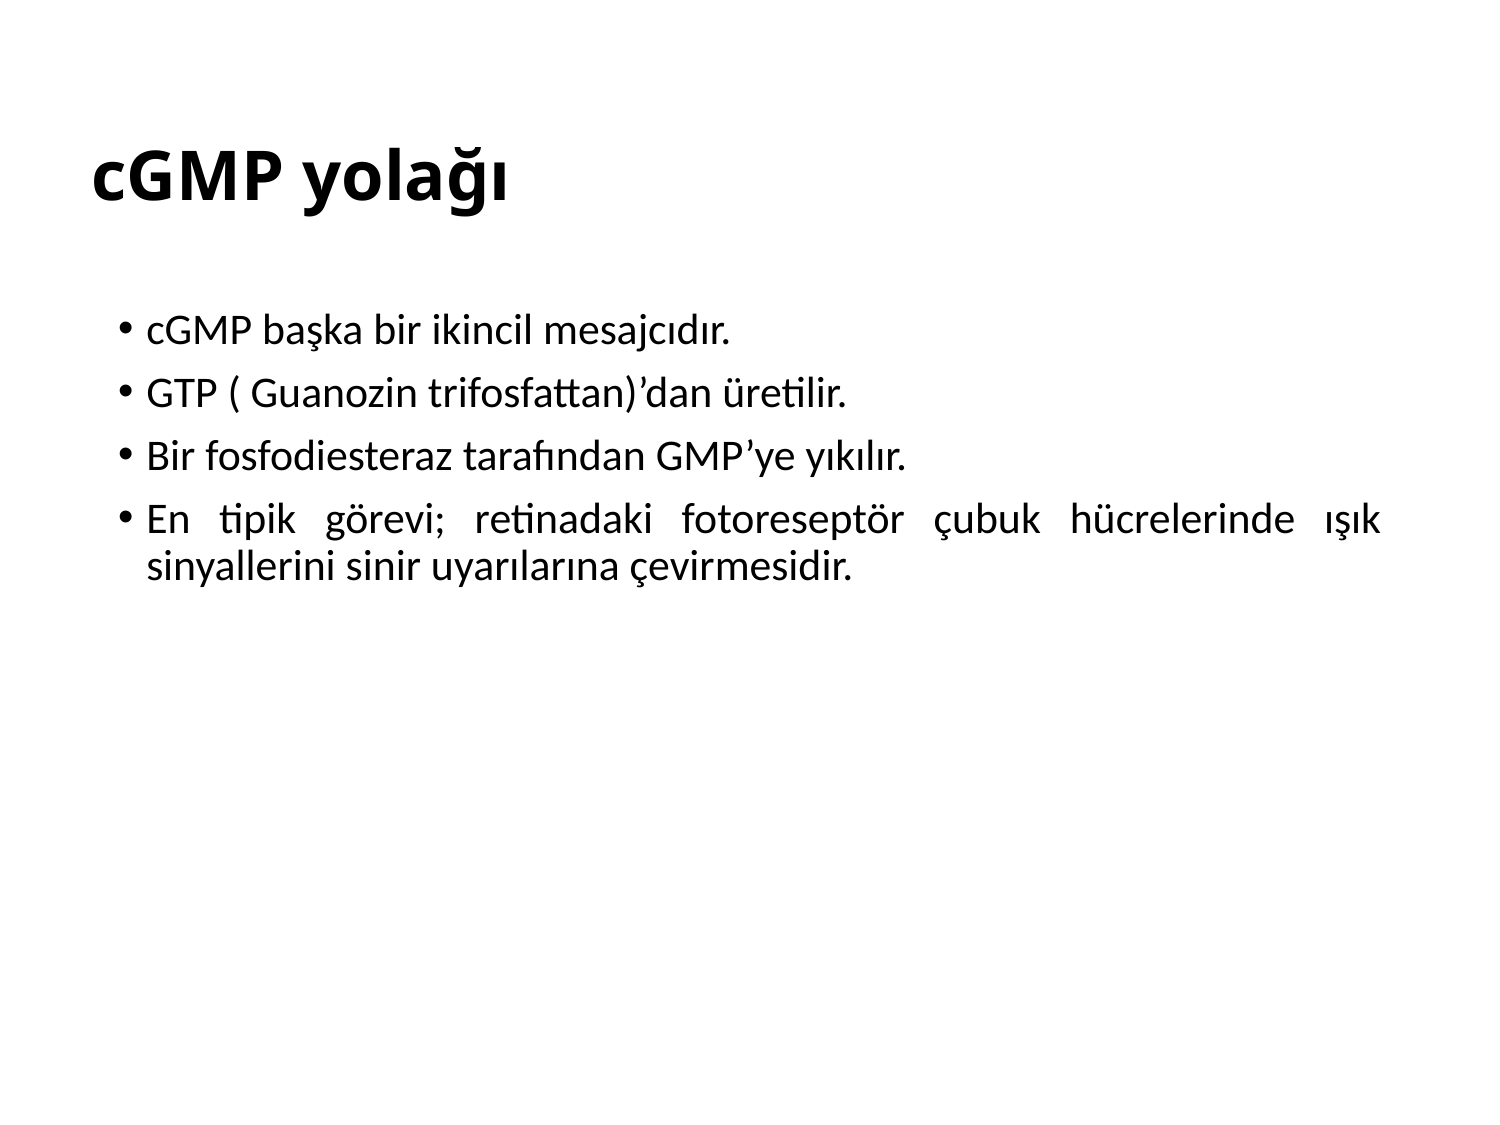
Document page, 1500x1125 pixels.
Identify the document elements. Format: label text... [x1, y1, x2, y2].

list cGMP başka bir ikincil mesajcıdır. GTP ( Guanozin trifosfattan)’dan üretilir. Bir fosfodiesteraz tarafından GMP’ye yıkılır. En tipik görevi; retinadaki fotoreseptör çubuk hücrelerinde ışık sinyallerini sinir uyarılarına çevirmesidir. [103, 299, 1397, 1014]
title cGMP yolağı [76, 78, 1397, 278]
